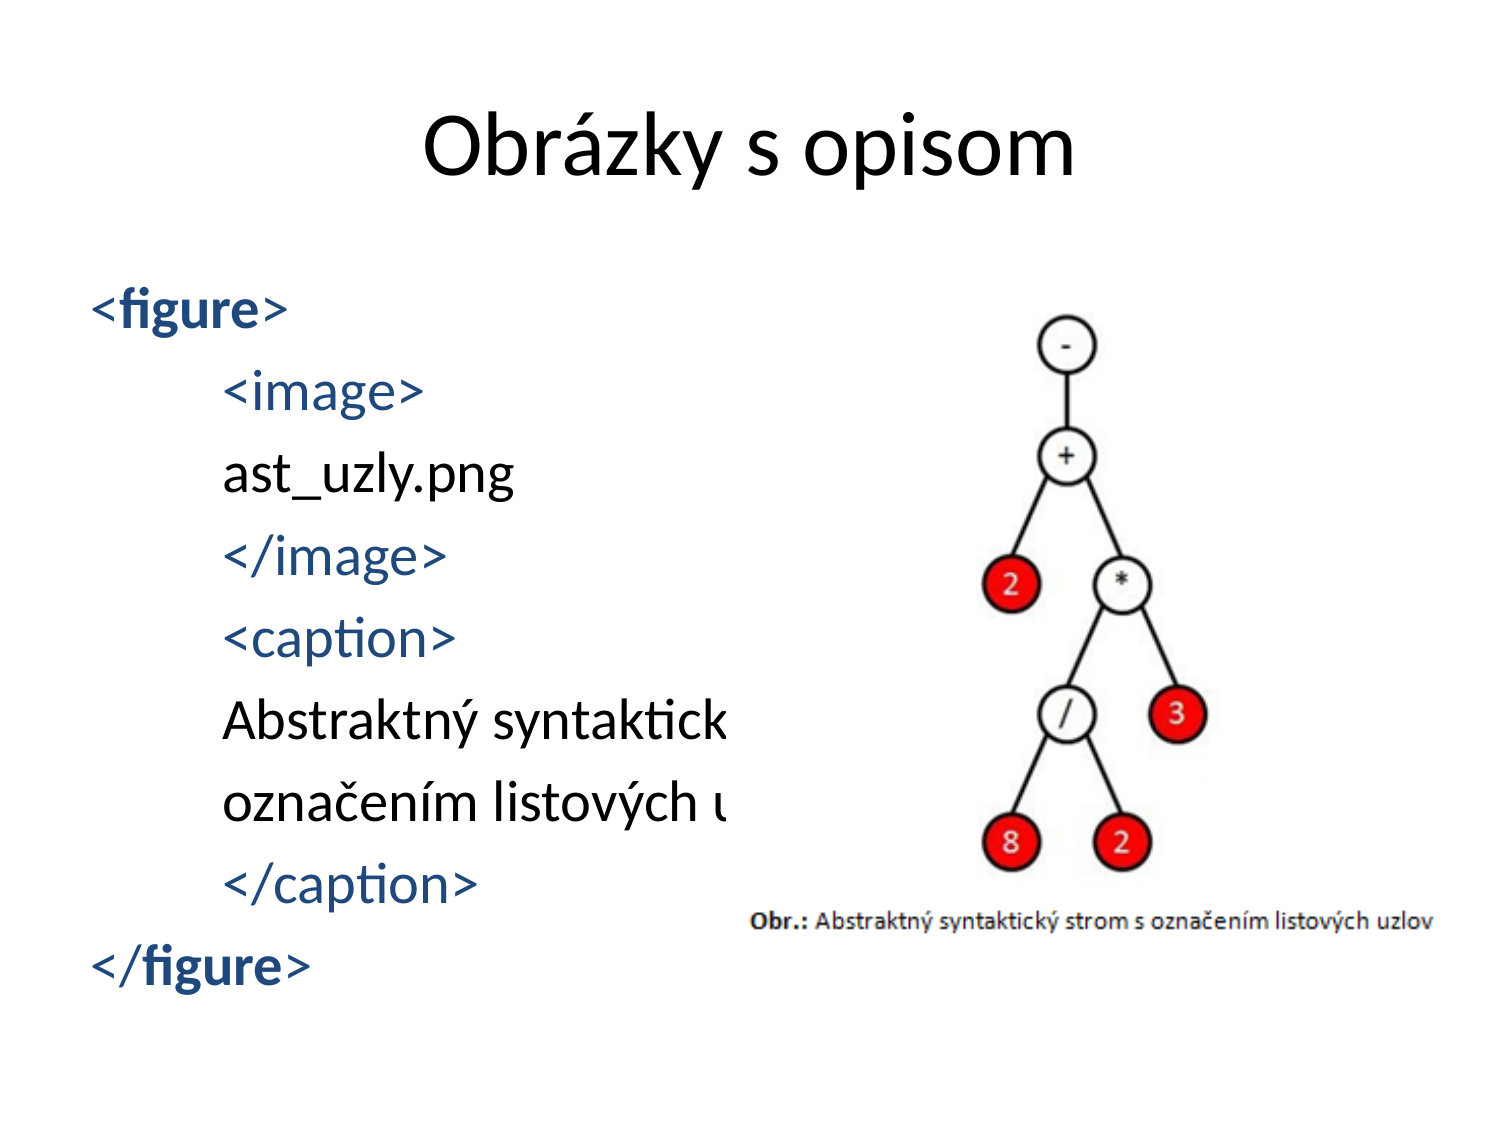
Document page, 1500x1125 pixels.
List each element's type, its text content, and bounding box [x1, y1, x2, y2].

list <figure> <image> ast_uzly.png </image> <caption> Abstraktný syntaktický strom s označením listových uzlov. </caption> </figure> [75, 262, 1425, 1005]
title Obrázky s opisom [75, 45, 1425, 233]
picture [726, 290, 1452, 956]
